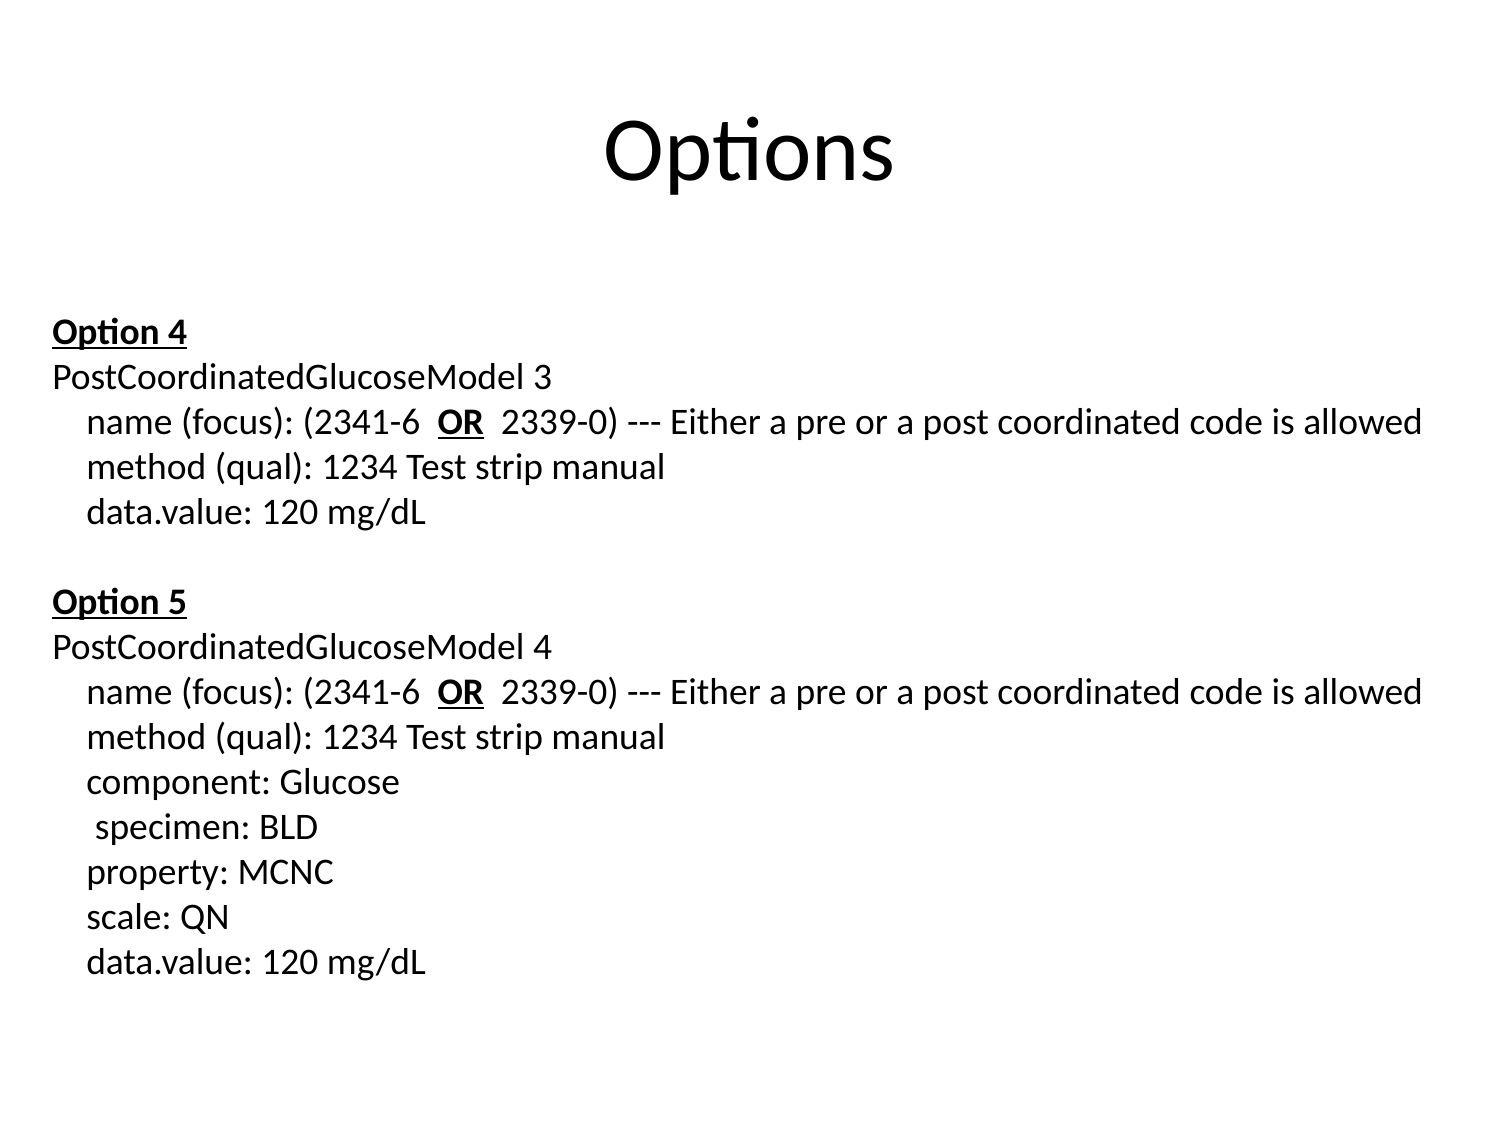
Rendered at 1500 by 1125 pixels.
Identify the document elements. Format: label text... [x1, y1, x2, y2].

title Options [75, 50, 1425, 238]
text_box Option 4 PostCoordinatedGlucoseModel 3 name (focus): (2341-6 OR 2339-0) --- Either a pre or a post coordinated code is allowed method (qual): 1234 Test strip manual data.value: 120 mg/dL Option 5 PostCoordinatedGlucoseModel 4 name (focus): (2341-6 OR 2339-0) --- Either a pre or a post coordinated code is allowed method (qual): 1234 Test strip manual component: Glucose specimen: BLD property: MCNC scale: QN data.value: 120 mg/dL [37, 254, 1463, 1035]
